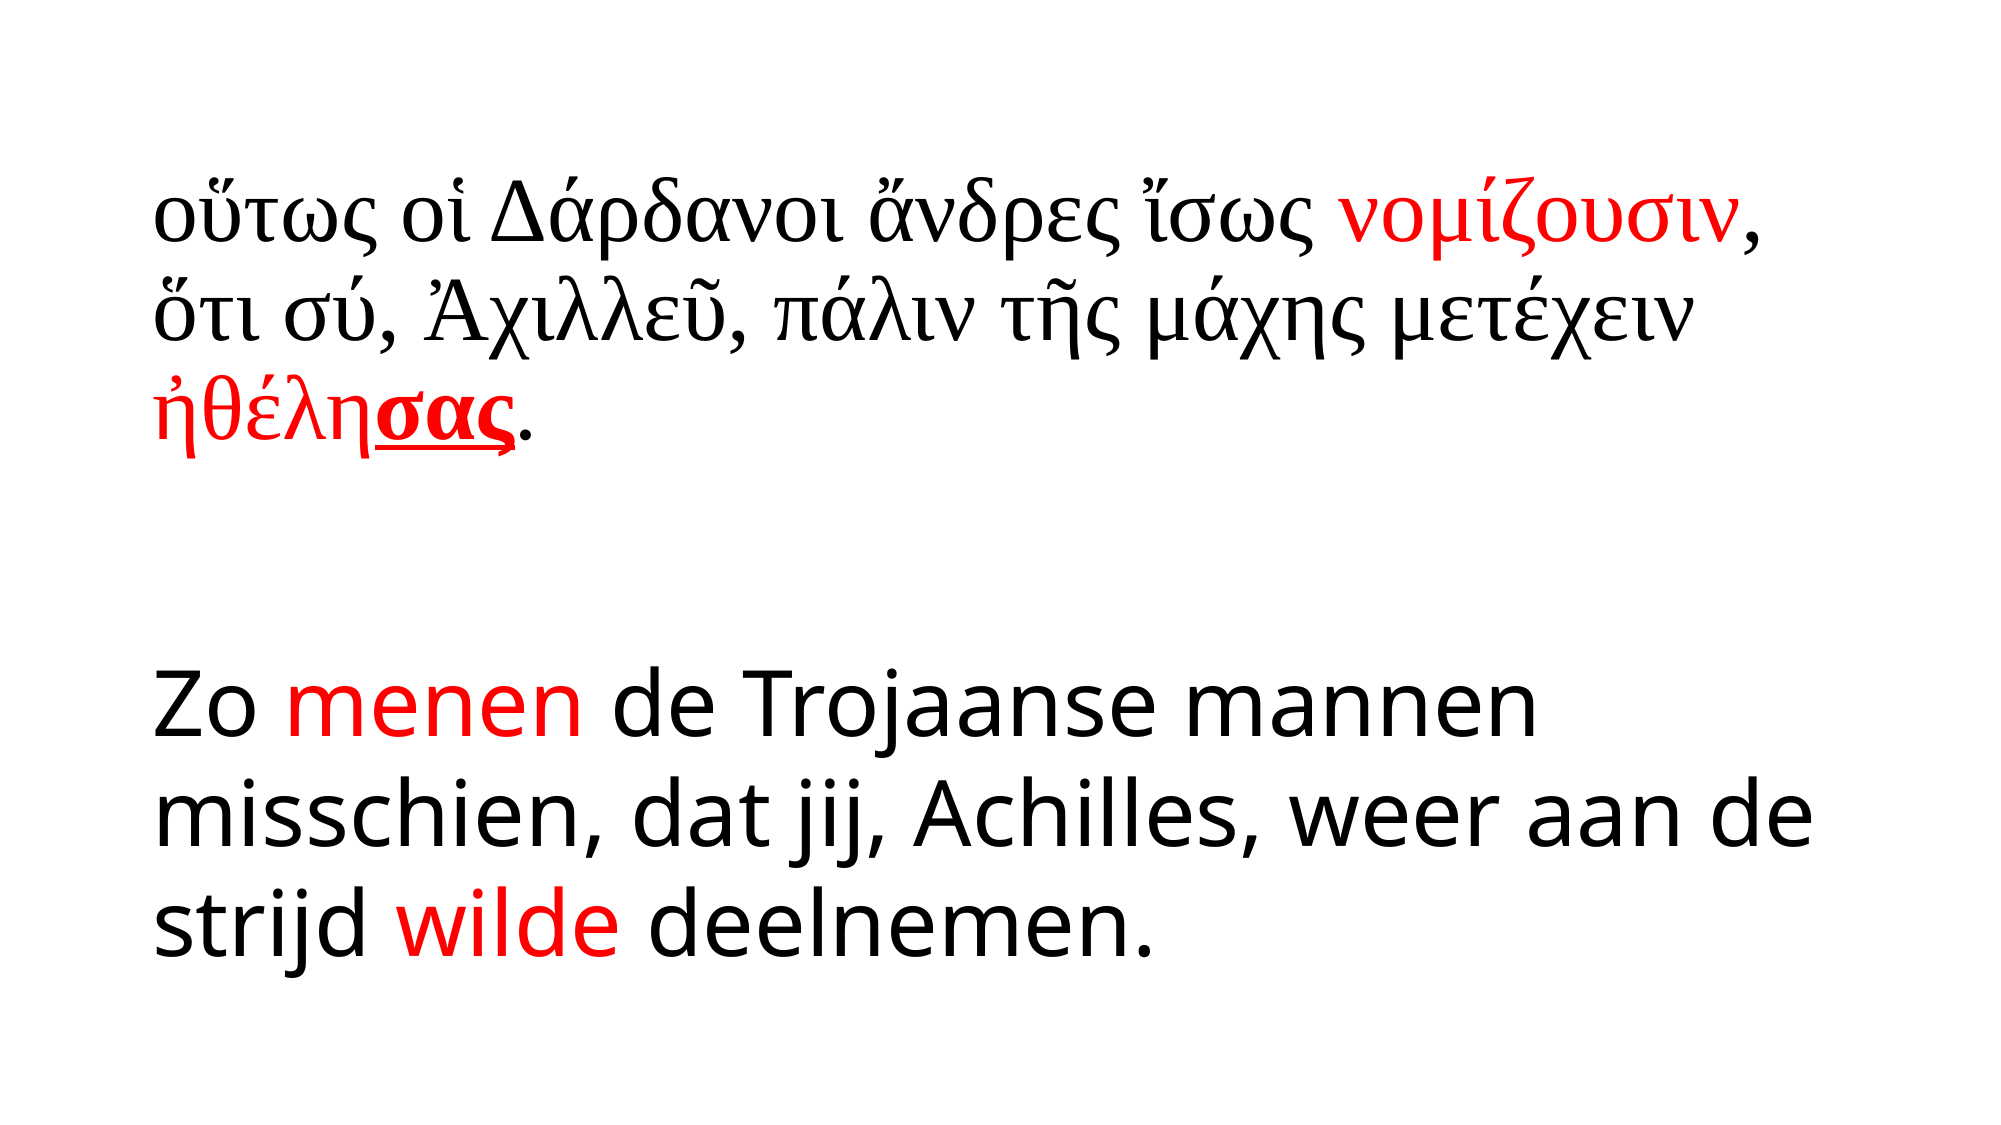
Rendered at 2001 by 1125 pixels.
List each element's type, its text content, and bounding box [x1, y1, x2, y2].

title οὕτως οἱ Δάρδανοι ἄνδρες ἴσως νομίζουσιν, ὅτι σύ, Ἀχιλλεῦ, πάλιν τῆς μάχης μετέχειν ἠθέλησας. [137, 59, 1863, 563]
text_box Zo menen de Trojaanse mannen misschien, dat jij, Achilles, weer aan de strijd wilde deelnemen. [137, 637, 1863, 983]
